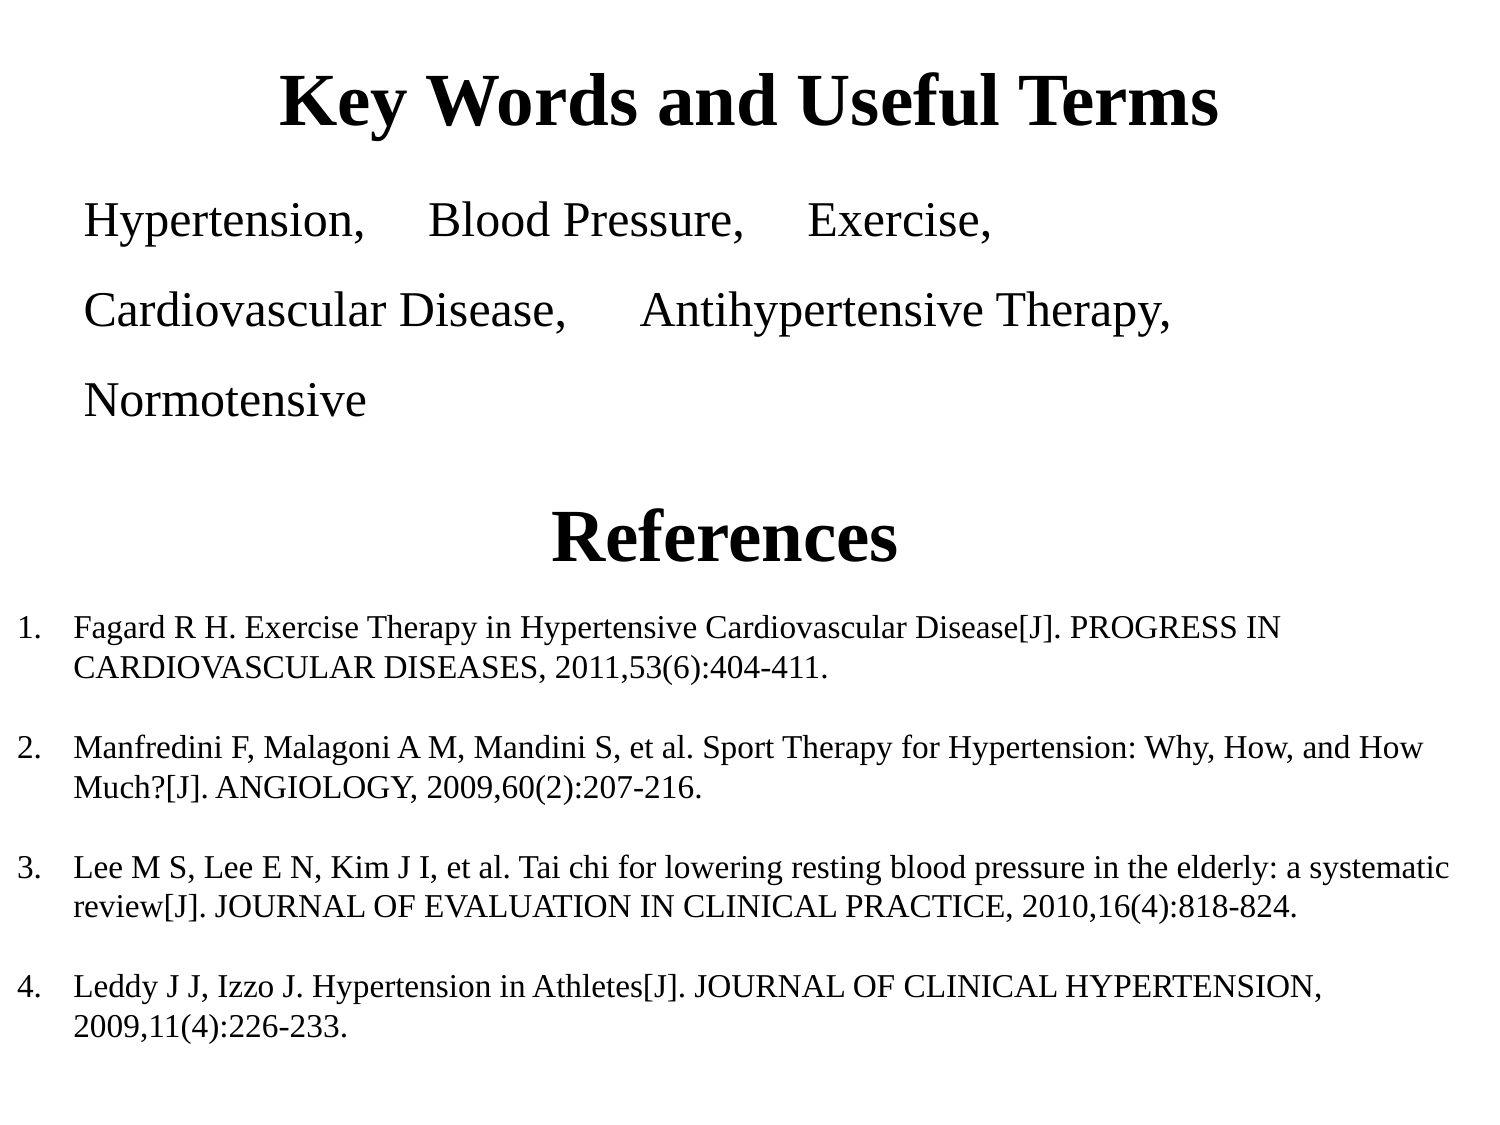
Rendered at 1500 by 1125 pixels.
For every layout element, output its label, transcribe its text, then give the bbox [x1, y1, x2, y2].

text_box Key Words and Useful Terms [206, 42, 1294, 148]
text_box References [205, 478, 1246, 584]
text_box Hypertension, Blood Pressure, Exercise, Cardiovascular Disease, Antihypertensive Therapy, Normotensive [68, 148, 1406, 434]
text_box Fagard R H. Exercise Therapy in Hypertensive Cardiovascular Disease[J]. PROGRESS IN CARDIOVASCULAR DISEASES, 2011,53(6):404-411. Manfredini F, Malagoni A M, Mandini S, et al. Sport Therapy for Hypertension: Why, How, and How Much?[J]. ANGIOLOGY, 2009,60(2):207-216. Lee M S, Lee E N, Kim J I, et al. Tai chi for lowering resting blood pressure in the elderly: a systematic review[J]. JOURNAL OF EVALUATION IN CLINICAL PRACTICE, 2010,16(4):818-824. Leddy J J, Izzo J. Hypertension in Athletes[J]. JOURNAL OF CLINICAL HYPERTENSION, 2009,11(4):226-233. [2, 597, 1500, 1125]
